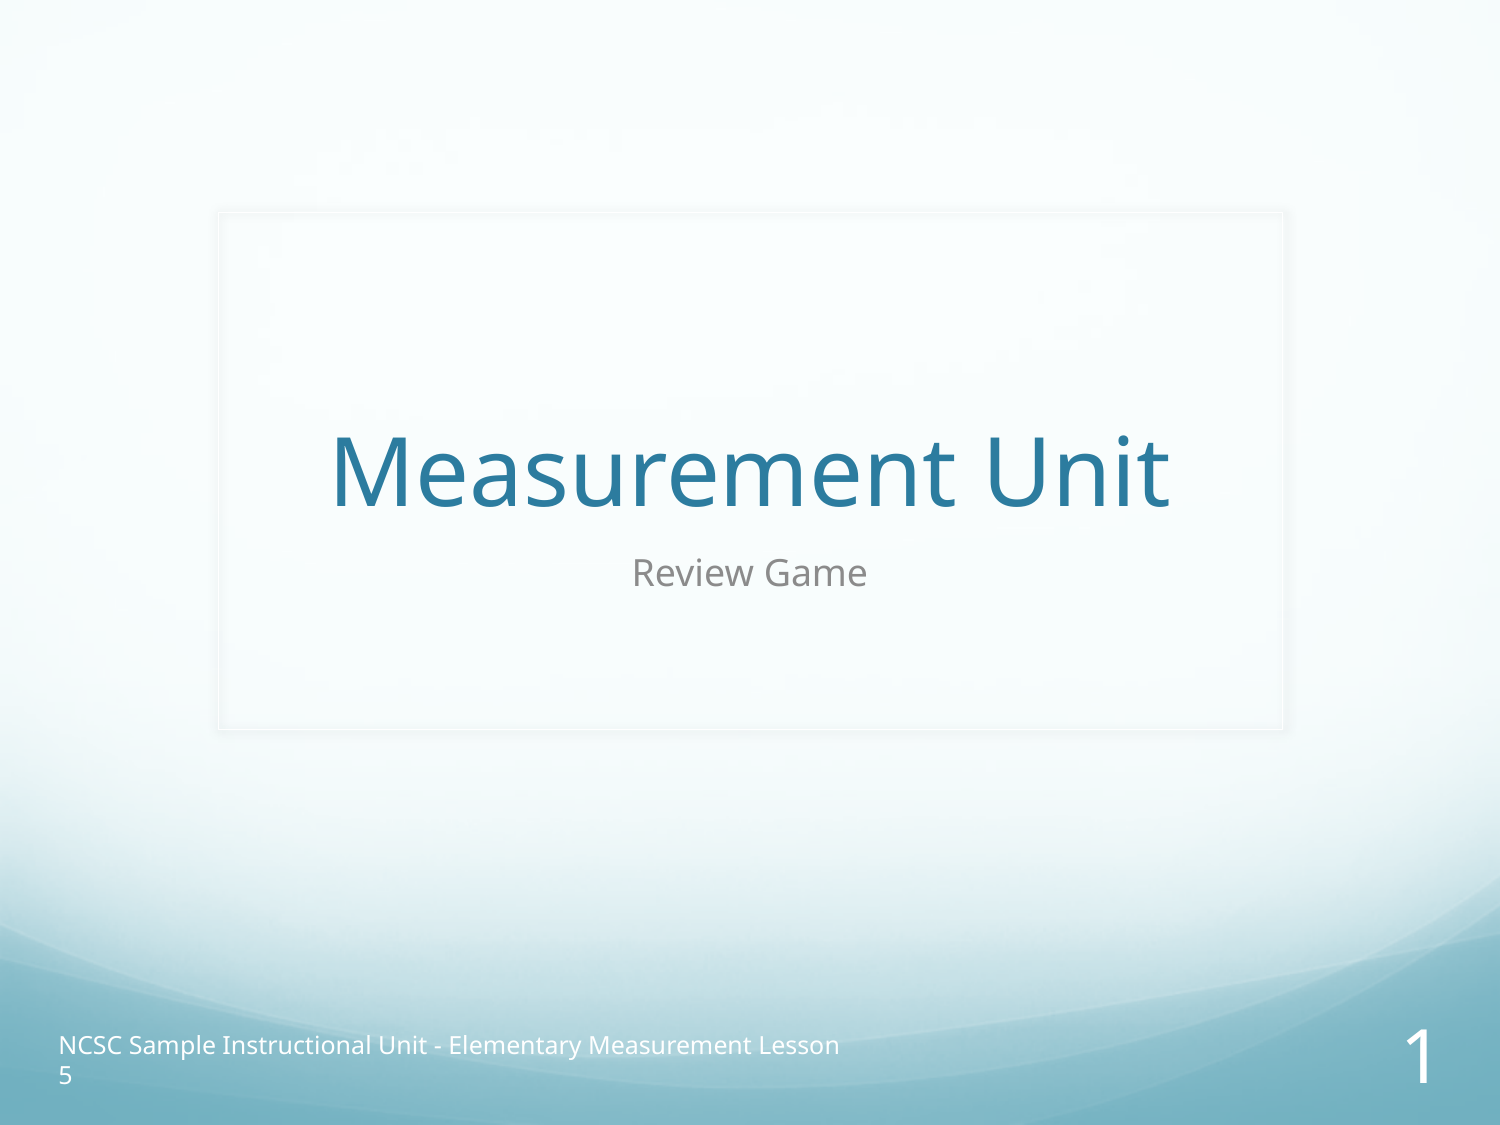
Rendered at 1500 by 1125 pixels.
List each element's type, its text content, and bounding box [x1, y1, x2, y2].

subtitle Review Game [217, 541, 1283, 692]
title Measurement Unit [217, 249, 1283, 533]
slide_number 1 [1295, 1029, 1459, 1090]
footer NCSC Sample Instructional Unit - Elementary Measurement Lesson 5 [43, 1029, 867, 1090]
